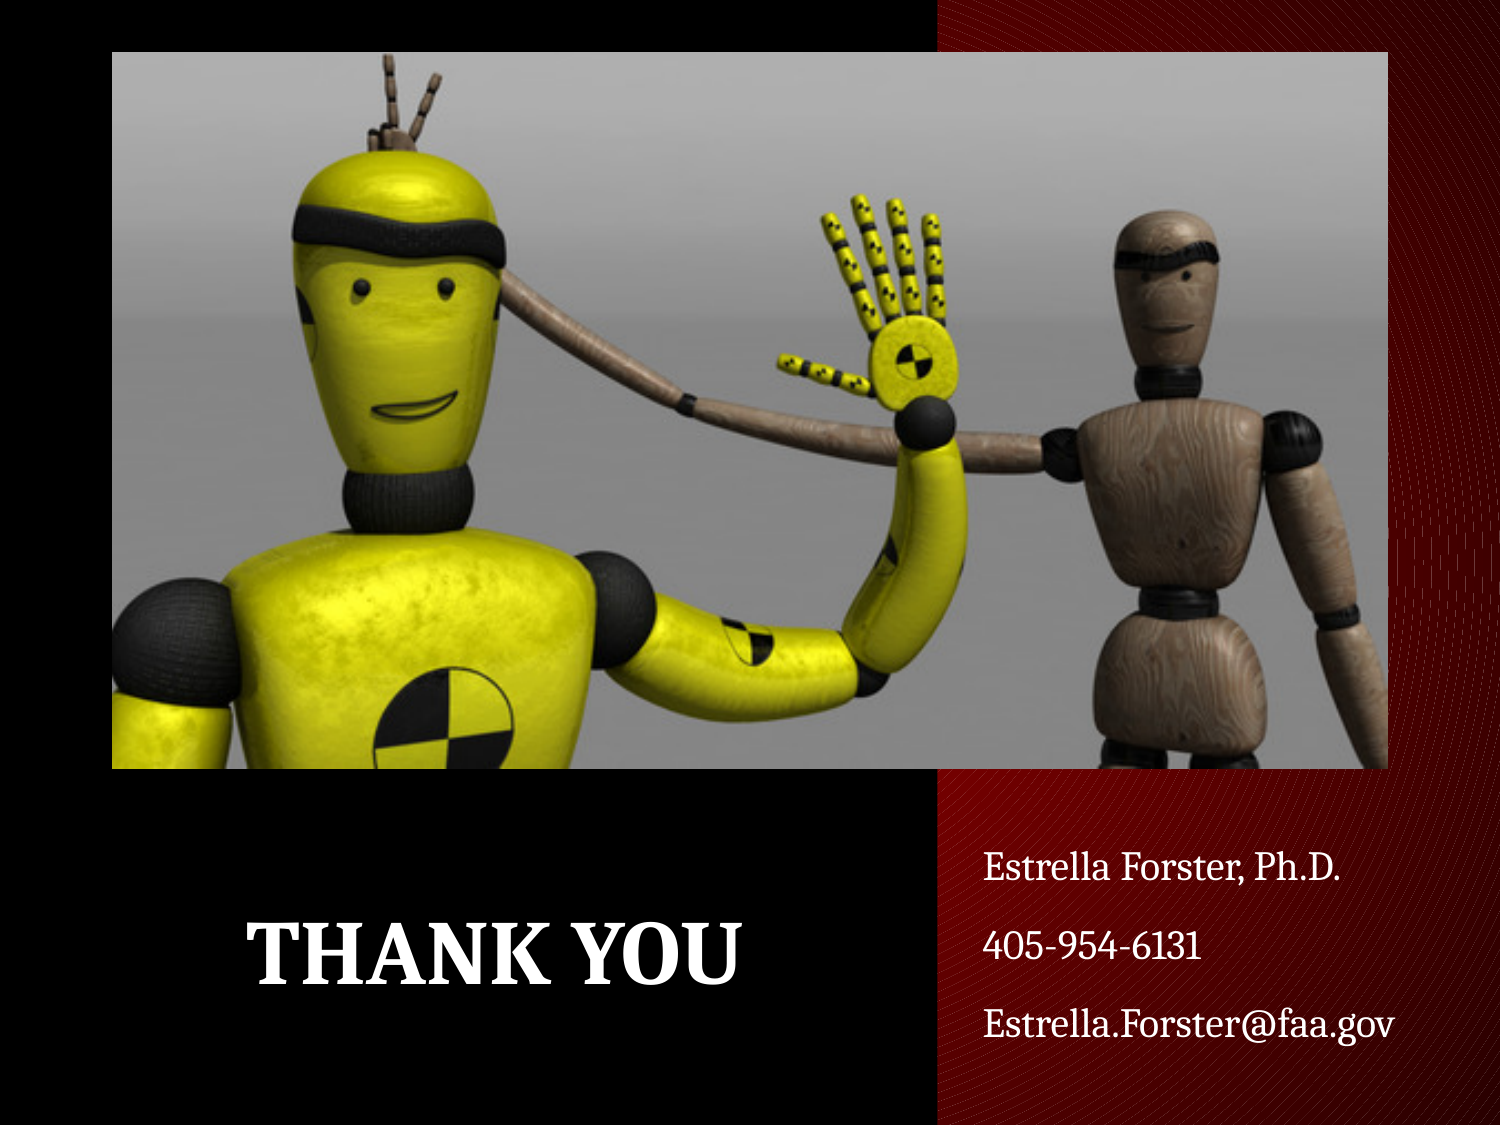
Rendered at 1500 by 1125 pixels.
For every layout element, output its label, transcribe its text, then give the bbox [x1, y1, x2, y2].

list Estrella Forster, Ph.D. 405-954-6131 Estrella.Forster@faa.gov [962, 834, 1450, 1081]
picture [111, 51, 1388, 769]
title THANK You [108, 869, 884, 1046]
